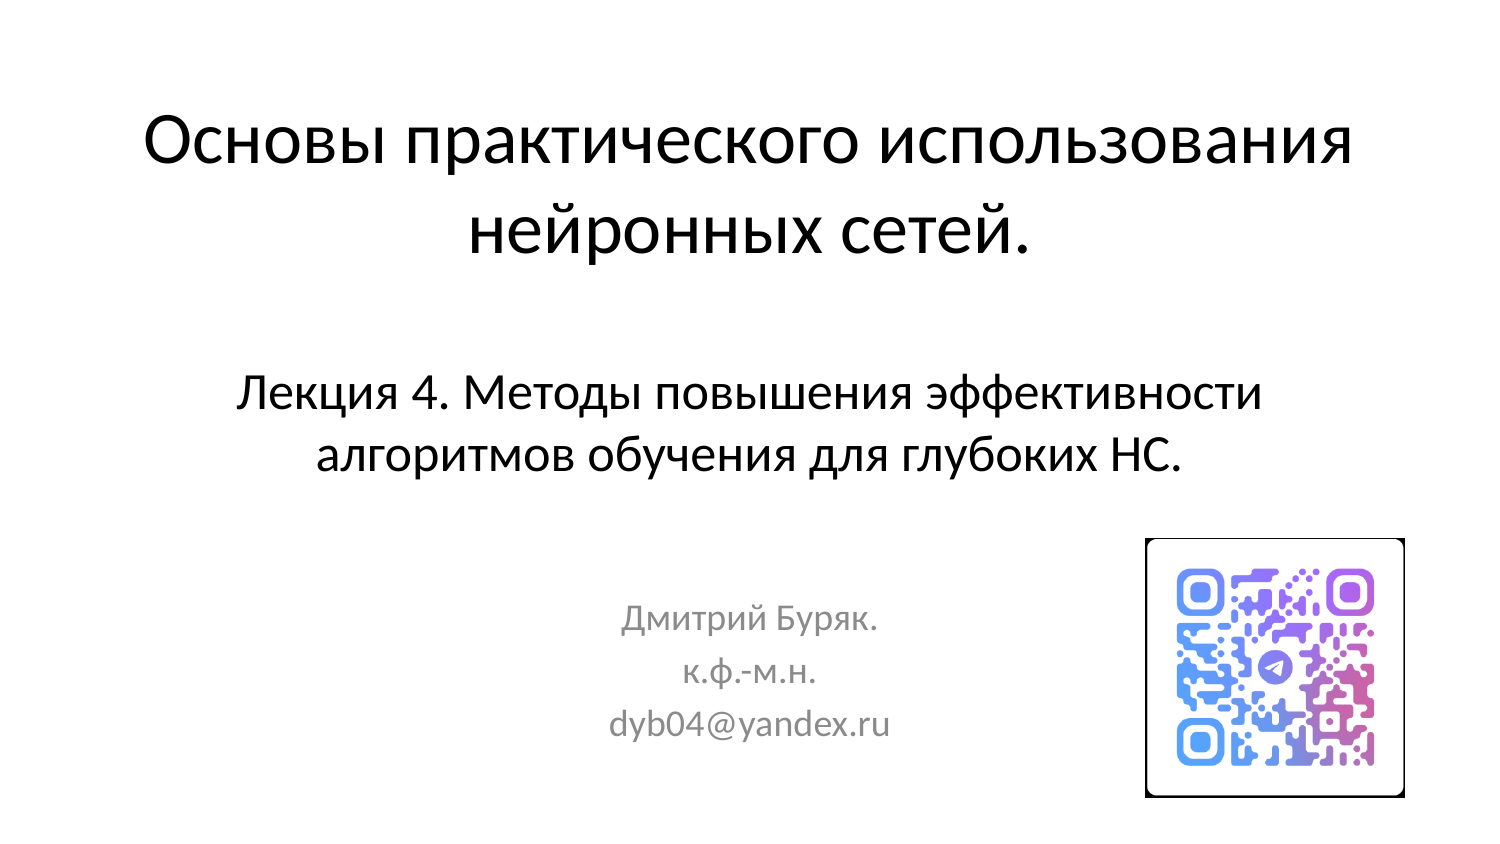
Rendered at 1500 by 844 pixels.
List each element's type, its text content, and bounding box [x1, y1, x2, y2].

subtitle Дмитрий Буряк. к.ф.-м.н. dyb04@yandex.ru [225, 584, 1140, 753]
picture [1145, 538, 1405, 799]
title Основы практического использования нейронных сетей. Лекция 4. Методы повышения эффективности алгоритмов обучения для глубоких НС. [112, 79, 1388, 493]
